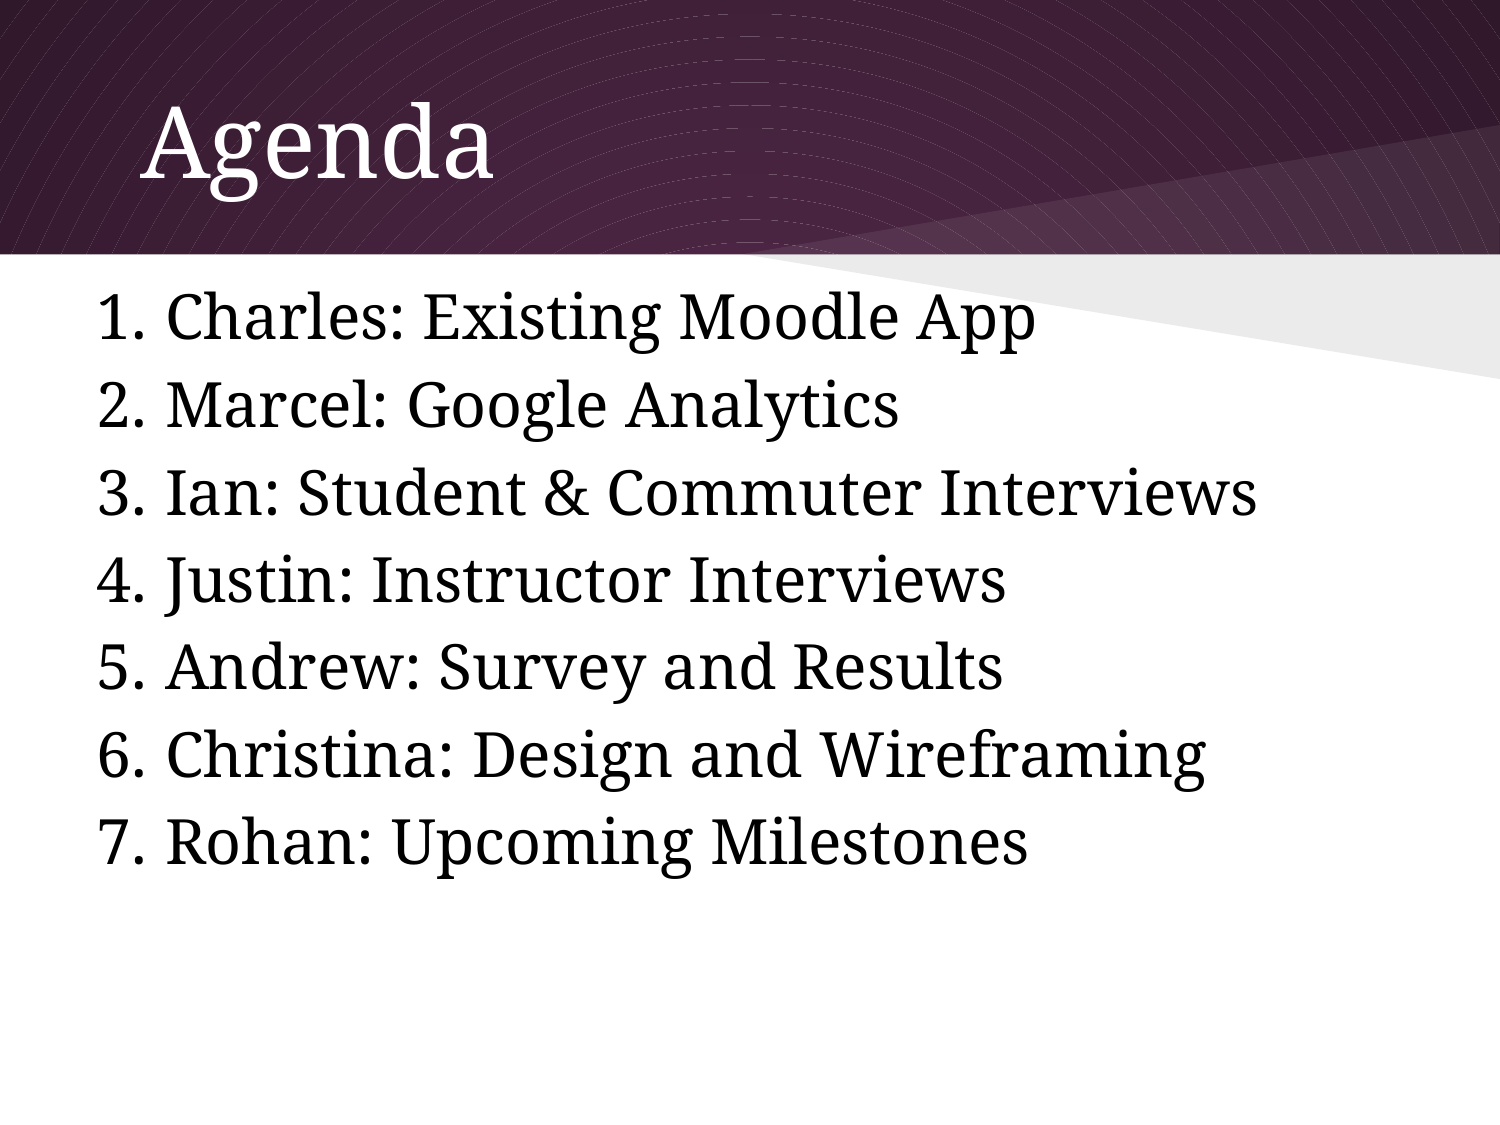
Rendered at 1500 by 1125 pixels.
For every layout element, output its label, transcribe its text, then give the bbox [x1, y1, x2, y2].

title Agenda [75, 45, 1425, 233]
list Charles: Existing Moodle App Marcel: Google Analytics Ian: Student & Commuter Interviews Justin: Instructor Interviews Andrew: Survey and Results Christina: Design and Wireframing Rohan: Upcoming Milestones [75, 262, 1425, 1078]
